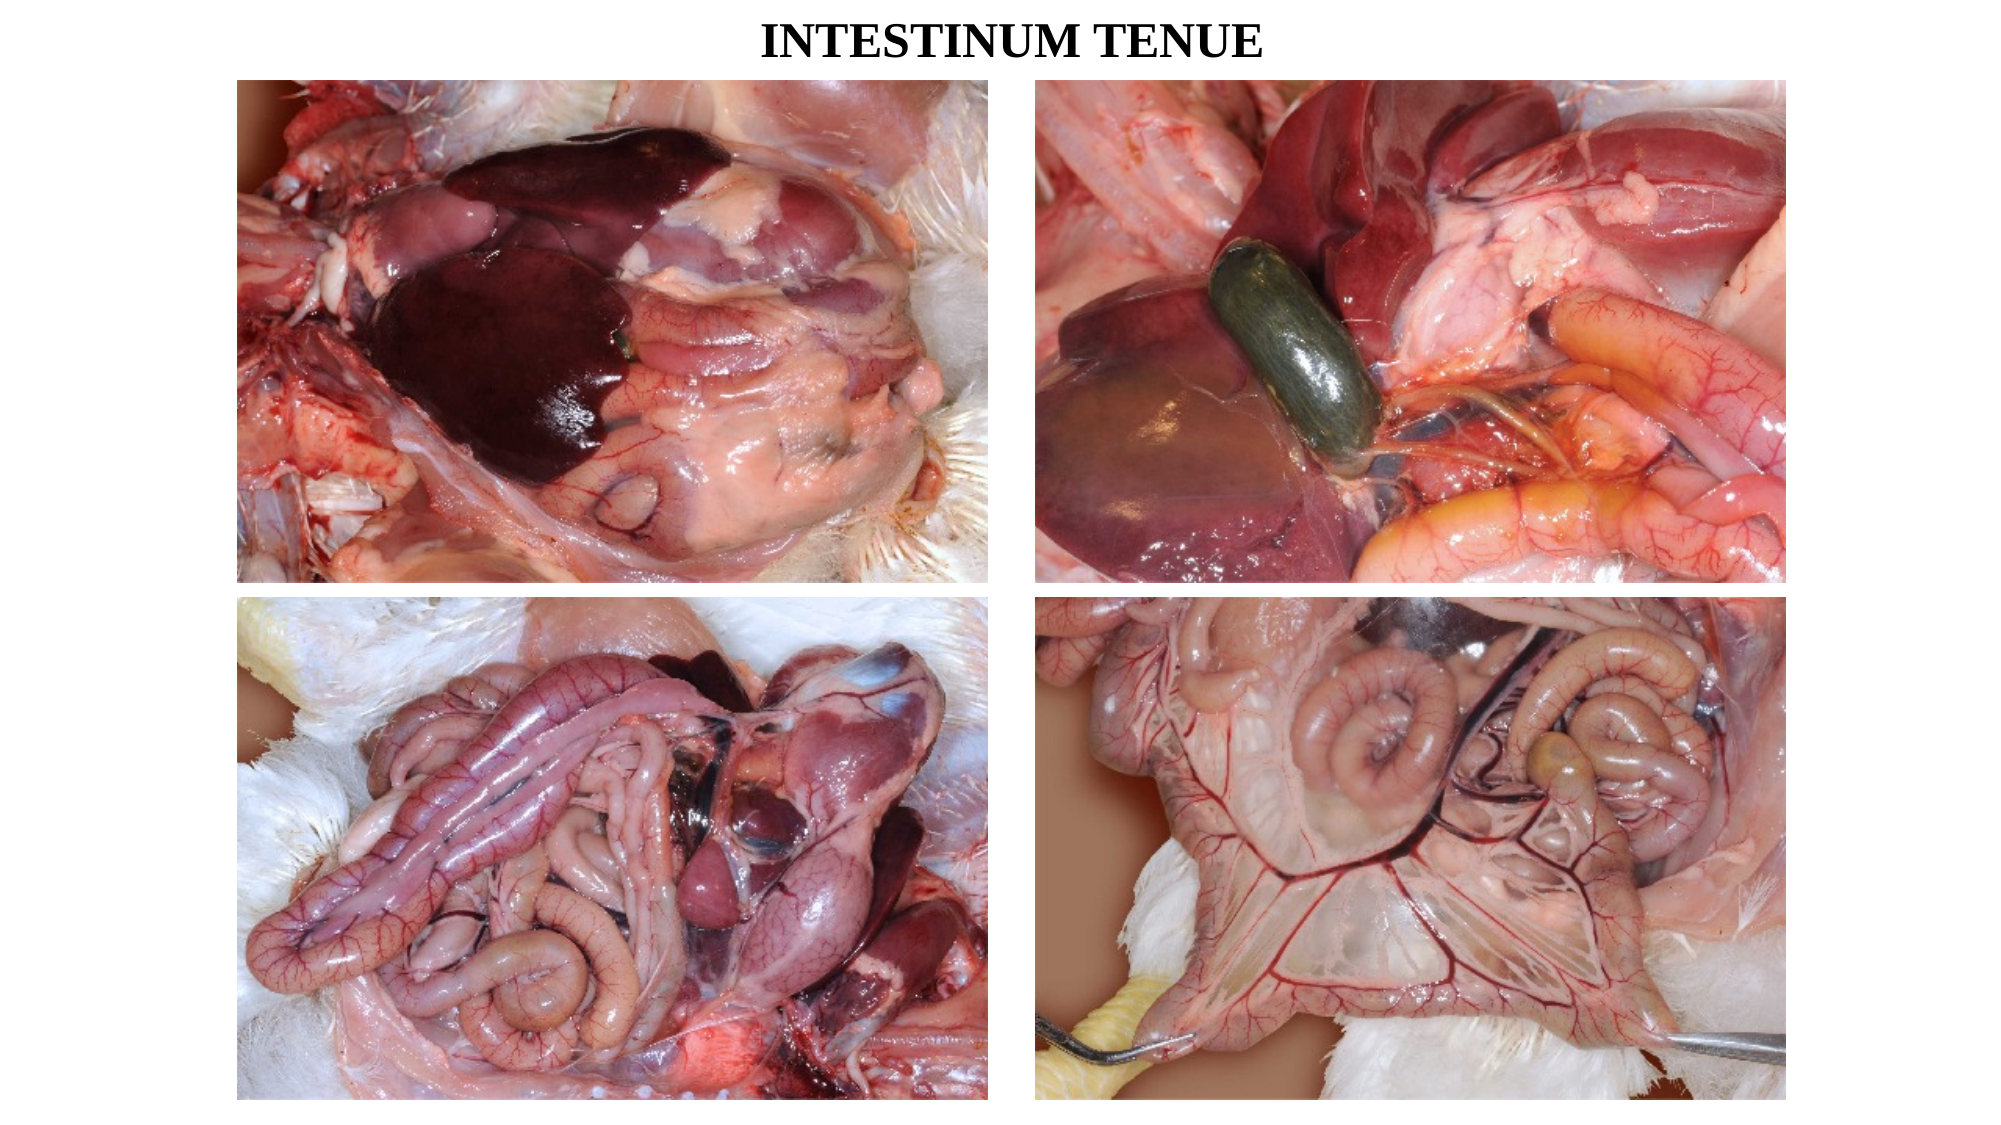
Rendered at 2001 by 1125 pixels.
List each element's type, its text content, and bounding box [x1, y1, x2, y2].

text_box INTESTINUM TENUE [417, 0, 1609, 75]
picture [1035, 597, 1786, 1100]
picture [237, 597, 988, 1100]
picture [1035, 80, 1786, 583]
picture [237, 80, 988, 583]
